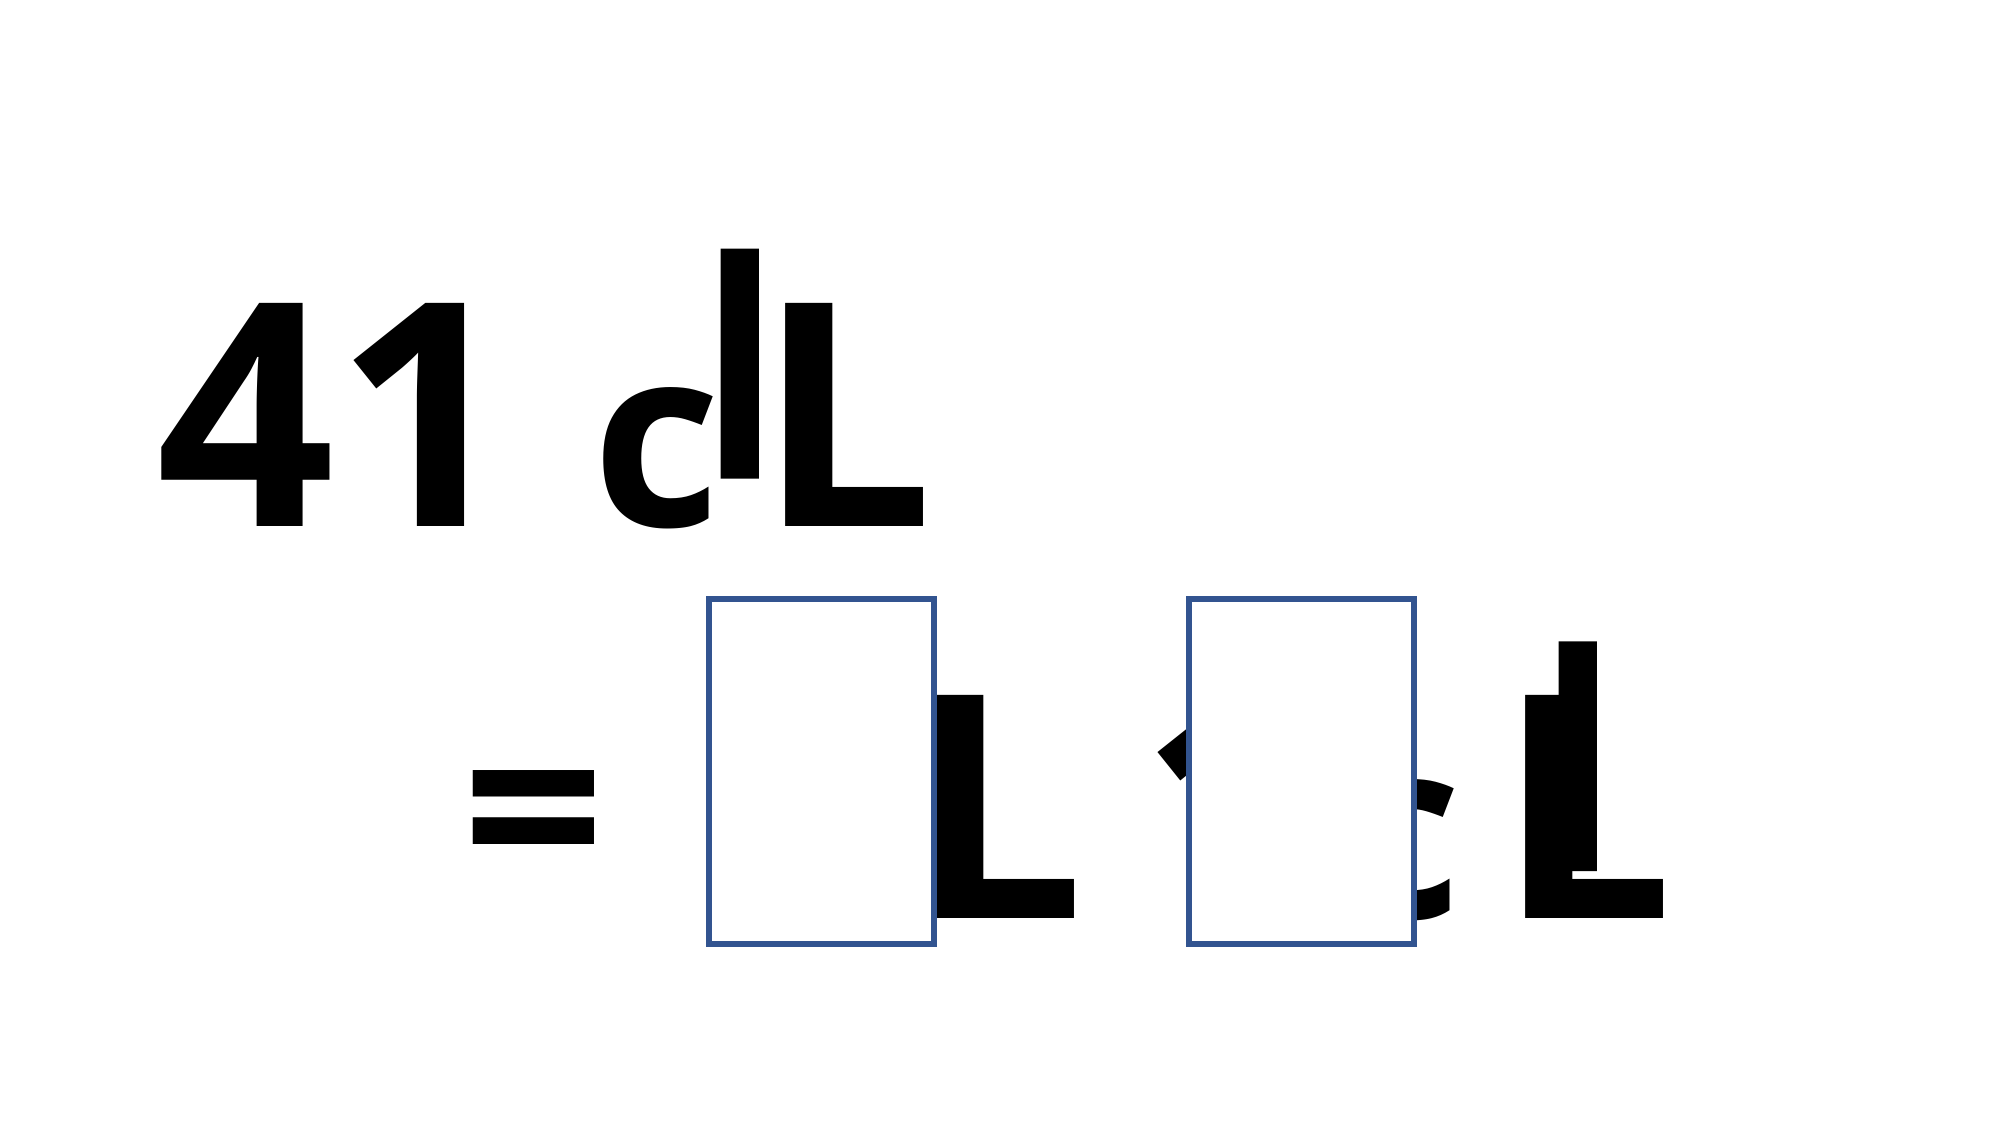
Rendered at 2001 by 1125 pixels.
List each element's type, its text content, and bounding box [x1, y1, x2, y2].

text_box = [447, 638, 708, 953]
text_box 41 [141, 206, 578, 597]
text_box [578, 206, 1046, 601]
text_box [708, 599, 2000, 993]
